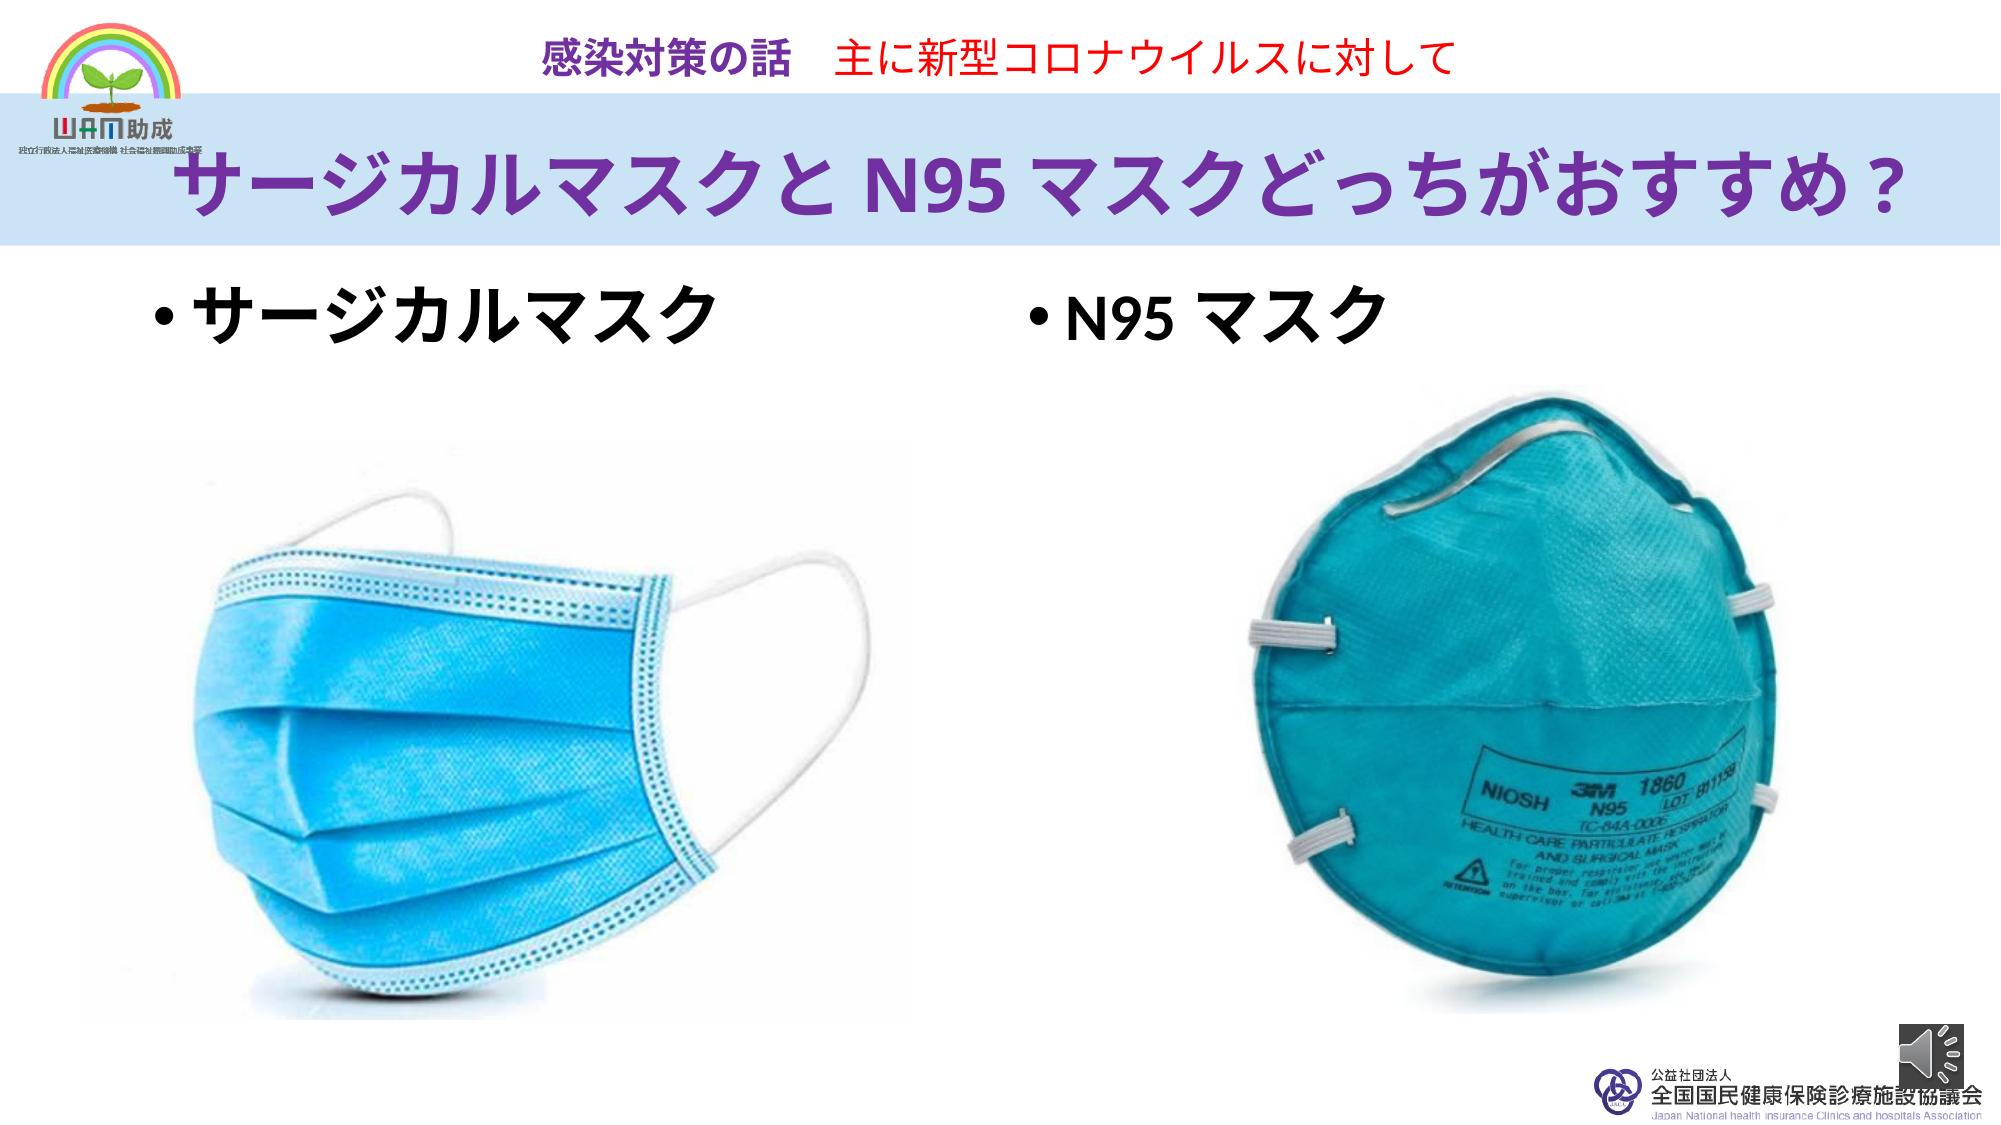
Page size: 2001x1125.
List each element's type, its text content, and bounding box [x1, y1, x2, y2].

picture [78, 440, 914, 1020]
picture [7, 16, 213, 161]
text_box N95マスク [1012, 275, 1863, 411]
text_box 感染対策の話 主に新型コロナウイルスに対して [353, 10, 1647, 94]
picture [1236, 365, 1816, 1014]
title サージカルマスクとN95マスクどっちがおすすめ? [0, 93, 2000, 246]
list サージカルマスク [137, 275, 984, 411]
picture [1594, 1022, 1982, 1120]
